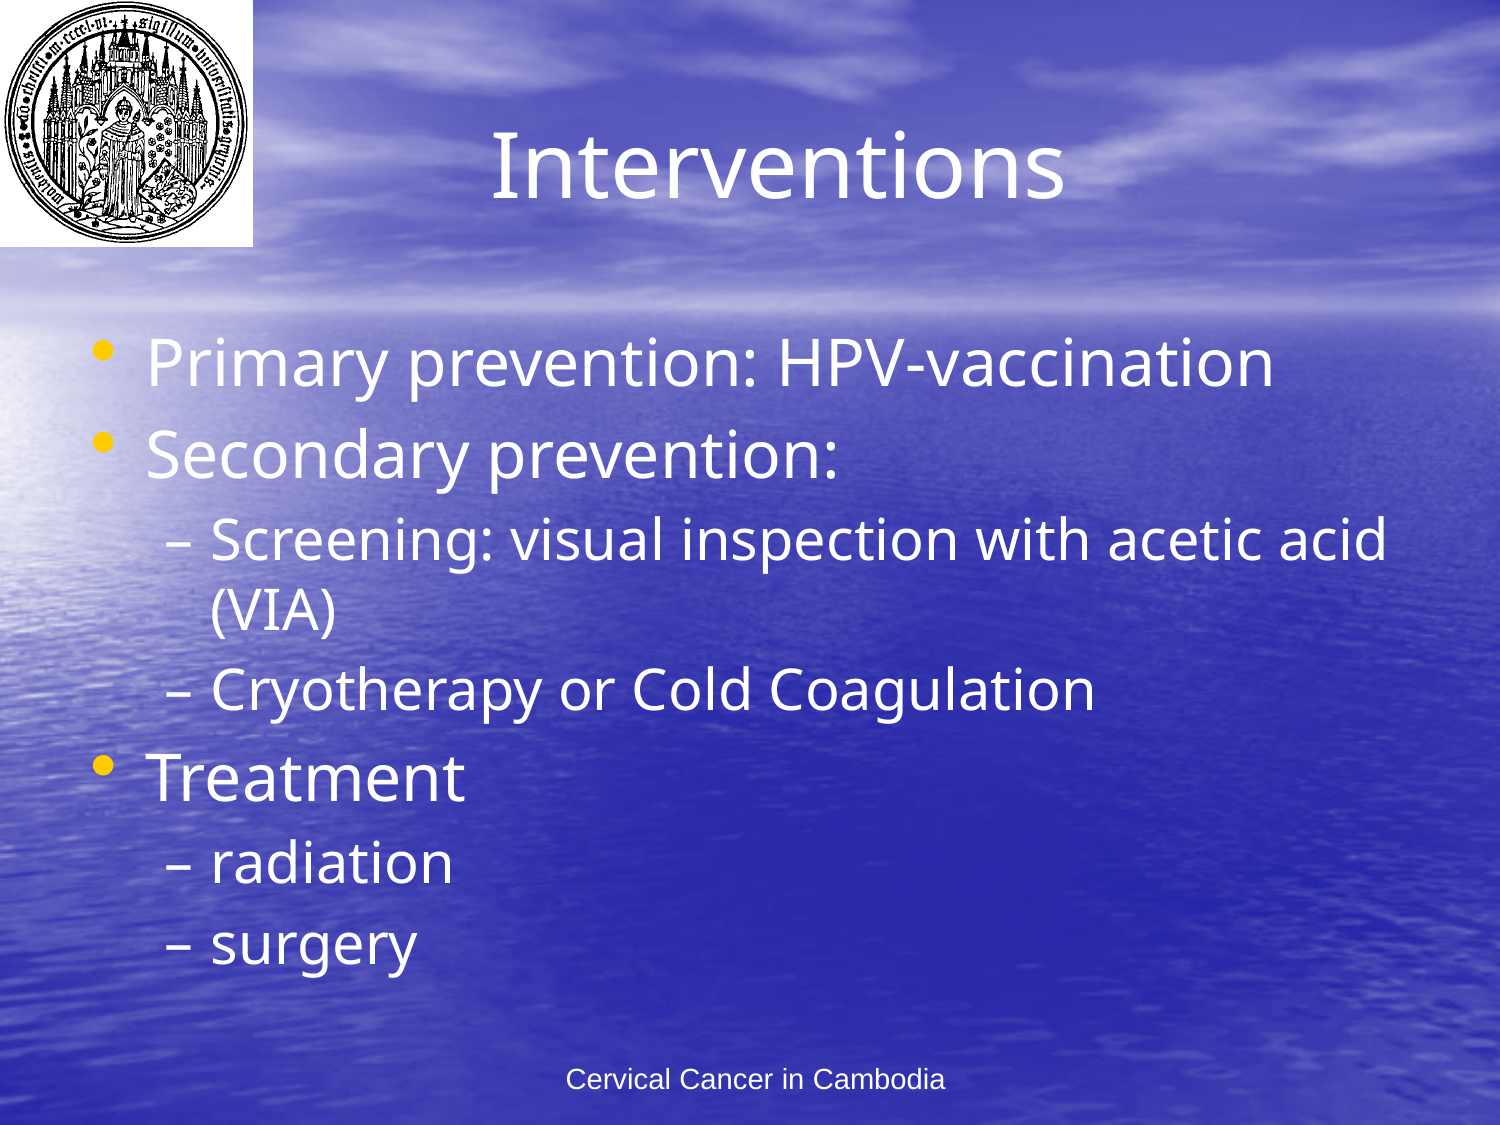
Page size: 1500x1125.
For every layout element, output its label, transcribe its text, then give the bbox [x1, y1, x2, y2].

footer Cervical Cancer in Cambodia [300, 1024, 1211, 1103]
title Interventions [265, 47, 1294, 276]
list Primary prevention: HPV-vaccination Secondary prevention: Screening: visual inspection with acetic acid (VIA) Cryotherapy or Cold Coagulation Treatment radiation surgery [74, 312, 1426, 988]
